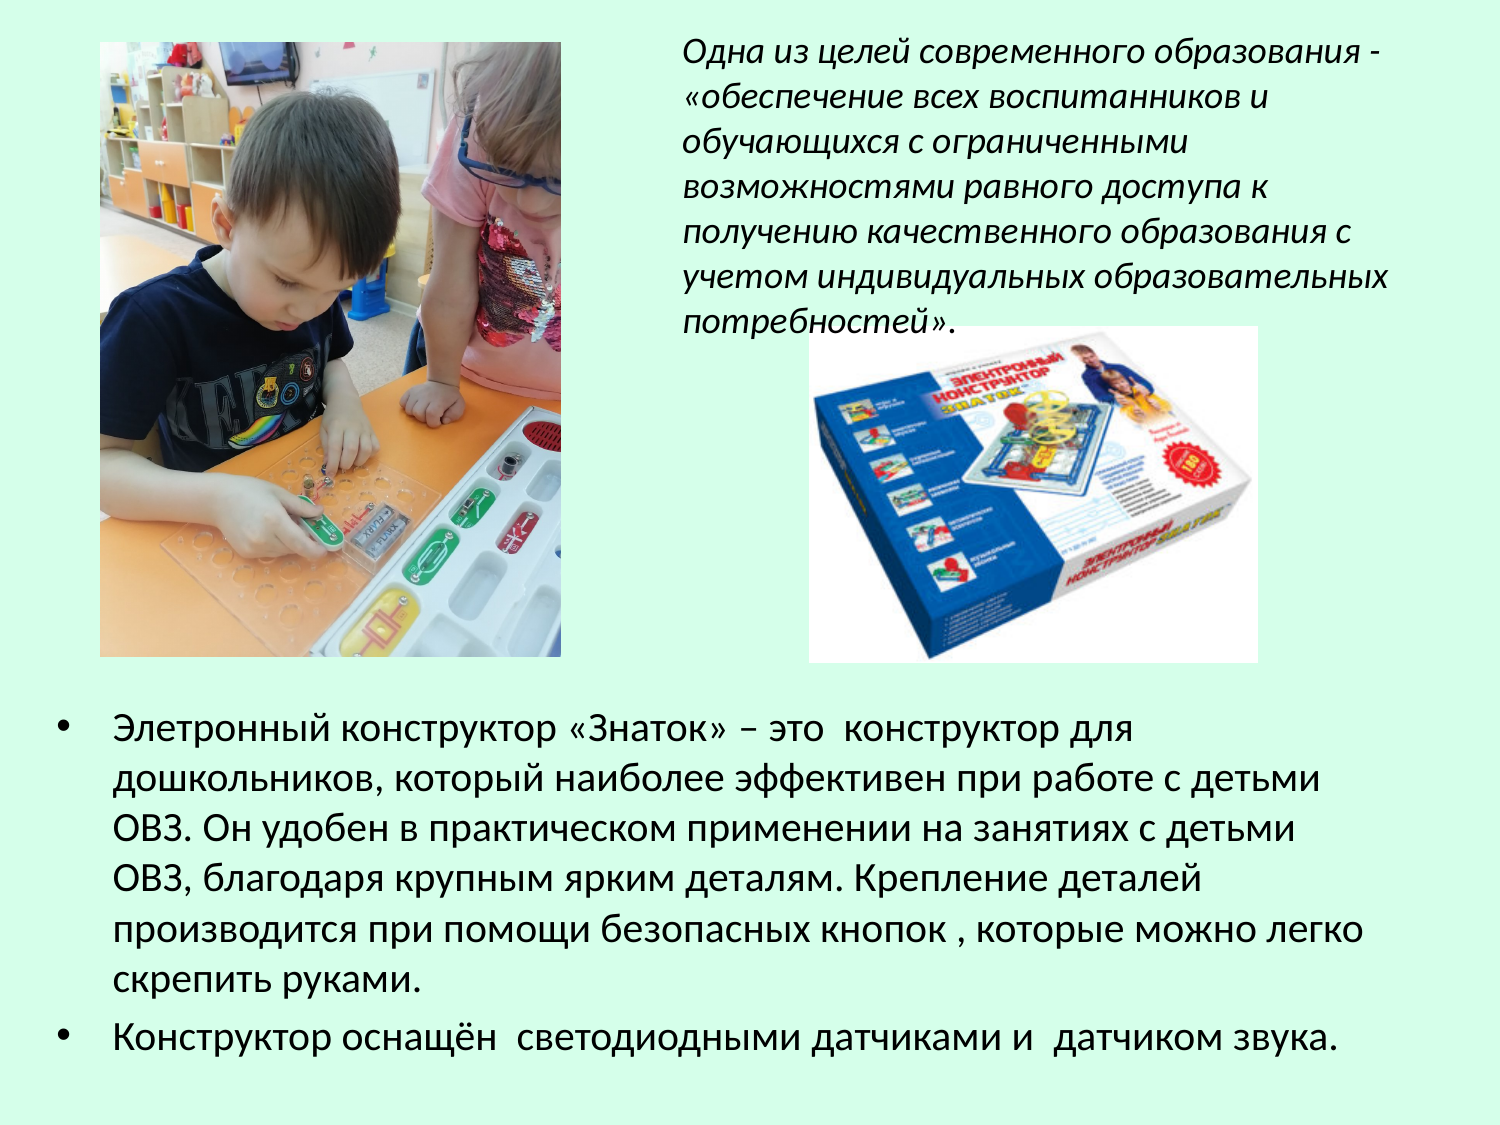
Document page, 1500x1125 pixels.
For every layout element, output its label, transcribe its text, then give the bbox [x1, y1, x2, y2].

picture [808, 326, 1259, 664]
picture [100, 42, 562, 658]
text_box Одна из целей современного образования - «обеспечение всех воспитанников и обучающихся с ограниченными возможностями равного доступа к получению качественного образования с учетом индивидуальных образовательных потребностей». [667, 19, 1418, 349]
list Элетронный конструктор «Знаток» – это конструктор для дошкольников, который наиболее эффективен при работе с детьми ОВЗ. Он удобен в практическом применении на занятиях с детьми ОВЗ, благодаря крупным ярким деталям. Крепление деталей производится при помощи безопасных кнопок , которые можно легко скрепить руками. Конструктор оснащён светодиодными датчиками и датчиком звука. [41, 692, 1392, 1125]
